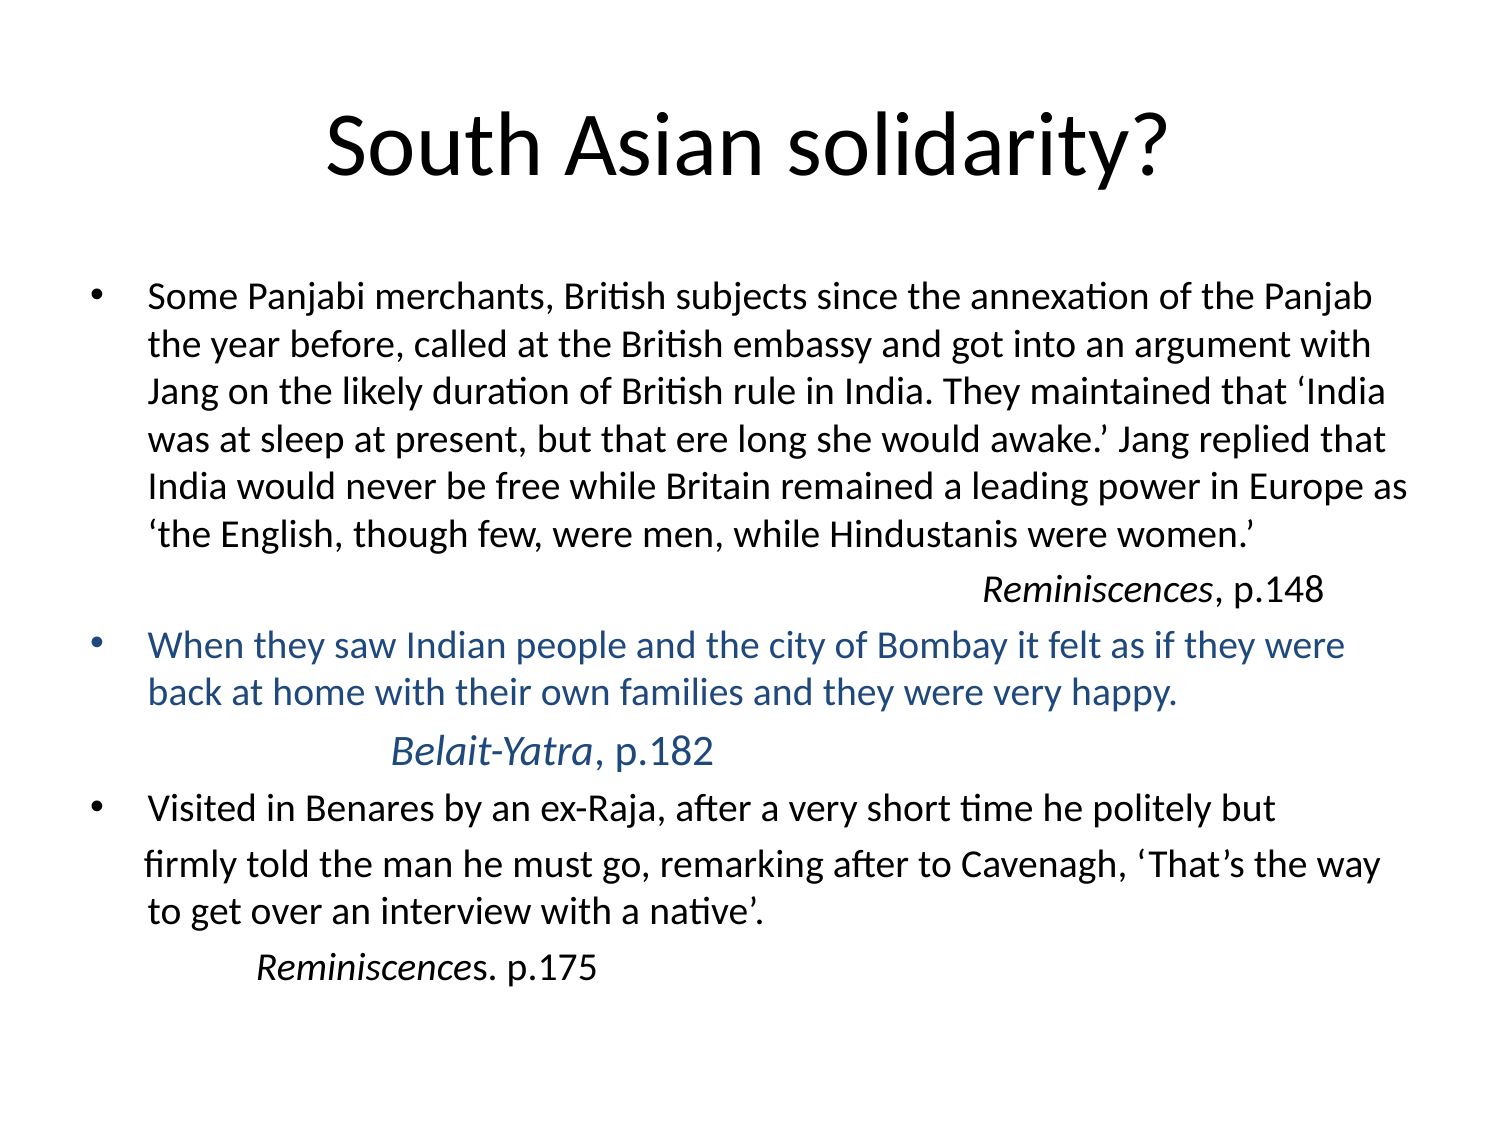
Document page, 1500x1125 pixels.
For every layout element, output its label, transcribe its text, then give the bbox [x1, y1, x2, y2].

title South Asian solidarity? [75, 45, 1425, 233]
list Some Panjabi merchants, British subjects since the annexation of the Panjab the year before, called at the British embassy and got into an argument with Jang on the likely duration of British rule in India. They maintained that ‘India was at sleep at present, but that ere long she would awake.’ Jang replied that India would never be free while Britain remained a leading power in Europe as ‘the English, though few, were men, while Hindustanis were women.’ Reminiscences, p.148 When they saw Indian people and the city of Bombay it felt as if they were back at home with their own families and they were very happy. Belait-Yatra, p.182 Visited in Benares by an ex-Raja, after a very short time he politely but firmly told the man he must go, remarking after to Cavenagh, ‘That’s the way to get over an interview with a native’. Reminiscences. p.175 [75, 262, 1425, 1005]
